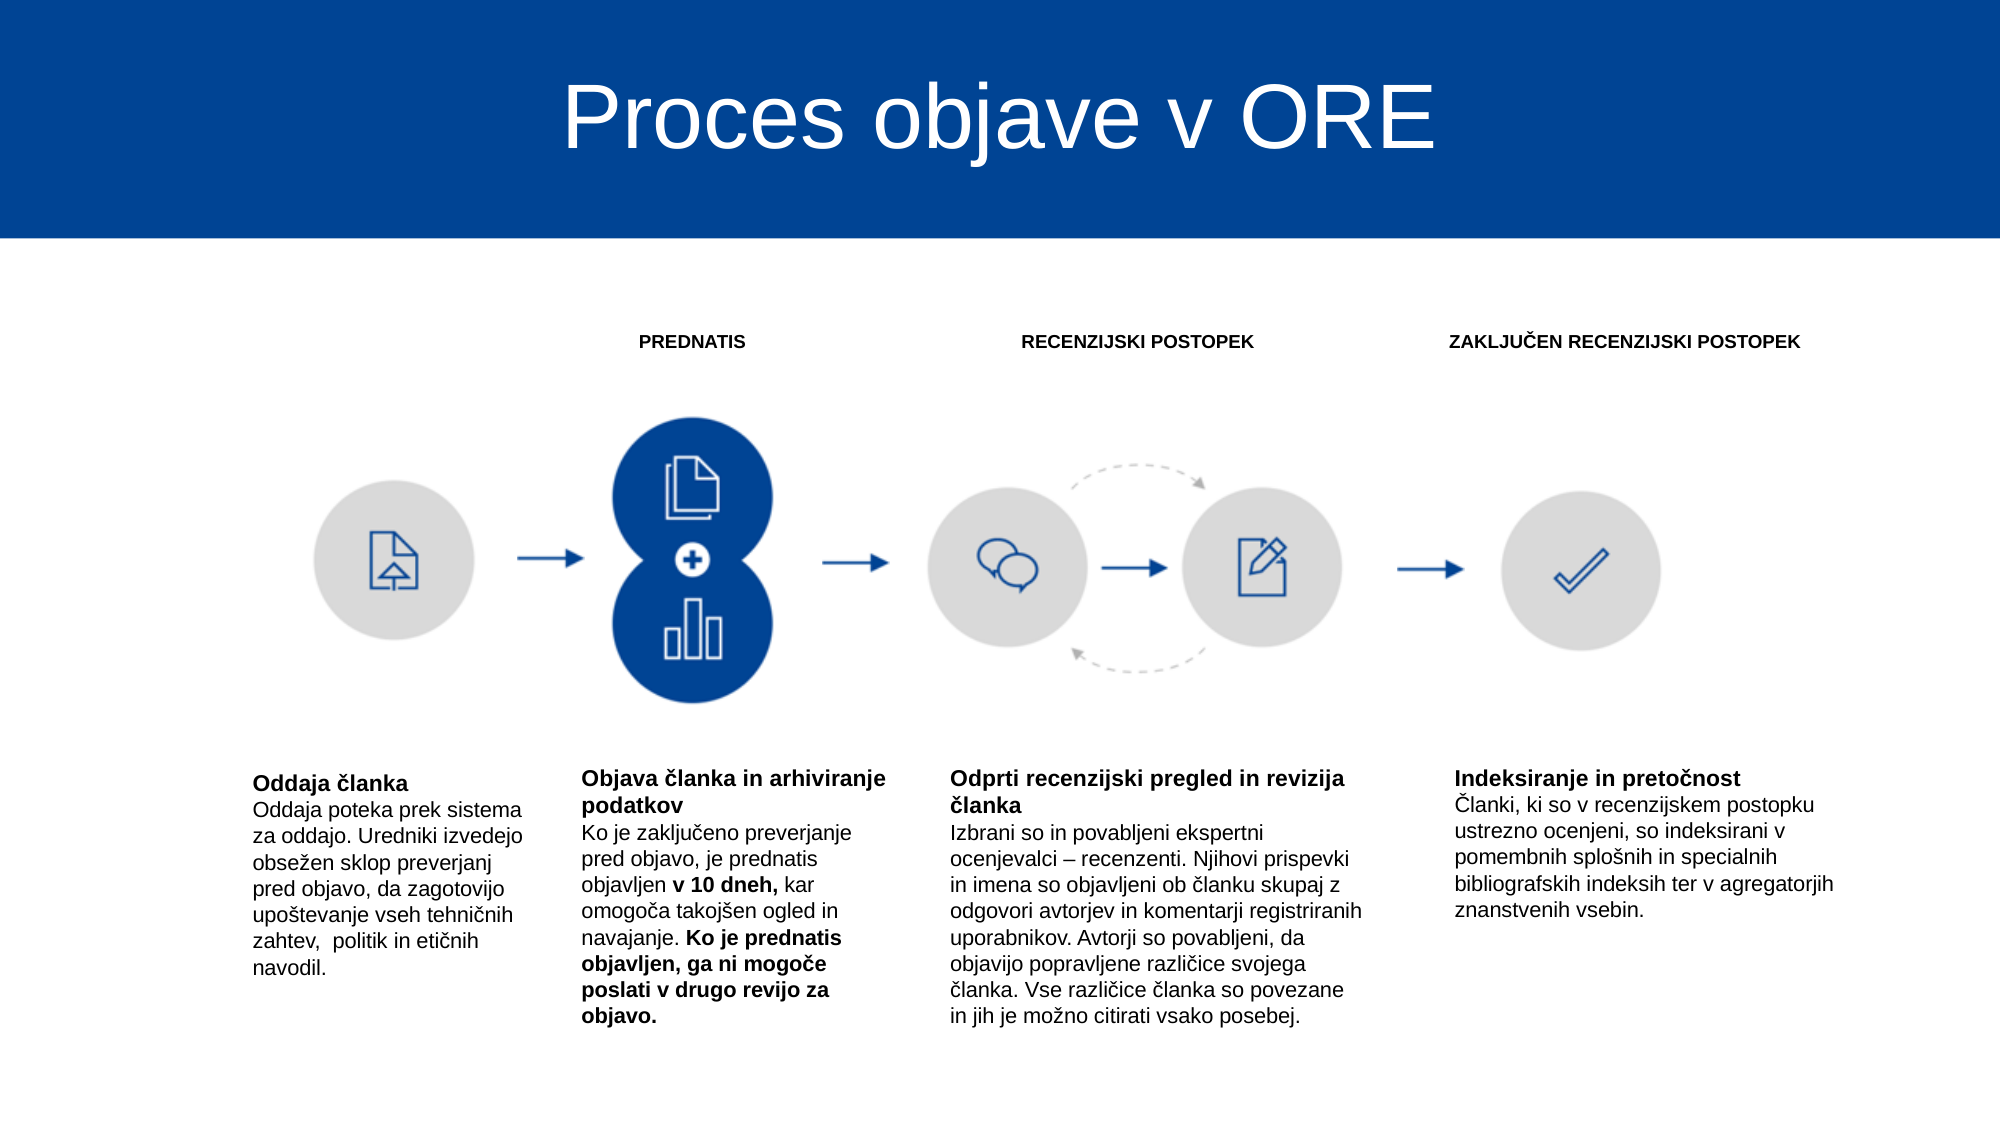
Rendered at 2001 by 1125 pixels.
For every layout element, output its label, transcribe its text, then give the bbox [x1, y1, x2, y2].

picture [1490, 472, 1681, 677]
text_box PREDNATIS [609, 322, 776, 360]
picture [599, 397, 786, 719]
list [0, 275, 1856, 1047]
text_box Oddaja članka Oddaja poteka prek sistema za oddajo. Uredniki izvedejo obsežen sklop preverjanj pred objavo, da zagotovijo upoštevanje vseh tehničnih zahtev, politik in etičnih navodil. [237, 761, 551, 987]
picture [822, 545, 890, 579]
picture [925, 451, 1350, 686]
text_box Odprti recenzijski pregled in revizija članka Izbrani so in povabljeni ekspertni ocenjevalci – recenzenti. Njihovi prispevki in imena so objavljeni ob članku skupaj z odgovori avtorjev in komentarji registriranih uporabnikov. Avtorji so povabljeni, da objavijo popravljene različice svojega članka. Vse različice članka so povezane in jih je možno citirati vsako posebej. [935, 755, 1381, 1036]
text_box Indeksiranje in pretočnost Članki, ki so v recenzijskem postopku ustrezno ocenjeni, so indeksirani v pomembnih splošnih in specialnih bibliografskih indeksih ter v agregatorjih znanstvenih vsebin. [1439, 755, 1856, 930]
text_box RECENZIJSKI POSTOPEK [966, 322, 1310, 360]
text_box Objava članka in arhiviranje podatkov Ko je zaključeno preverjanje pred objavo, je prednatis objavljen v 10 dneh, kar omogoča takojšen ogled in navajanje. Ko je prednatis objavljen, ga ni mogoče poslati v drugo revijo za objavo. [566, 755, 906, 1036]
picture [517, 541, 585, 575]
picture [1397, 552, 1465, 586]
text_box ZAKLJUČEN RECENZIJSKI POSTOPEK [1417, 322, 1833, 360]
title Proces objave v ORE [0, 0, 2000, 239]
picture [277, 397, 488, 685]
